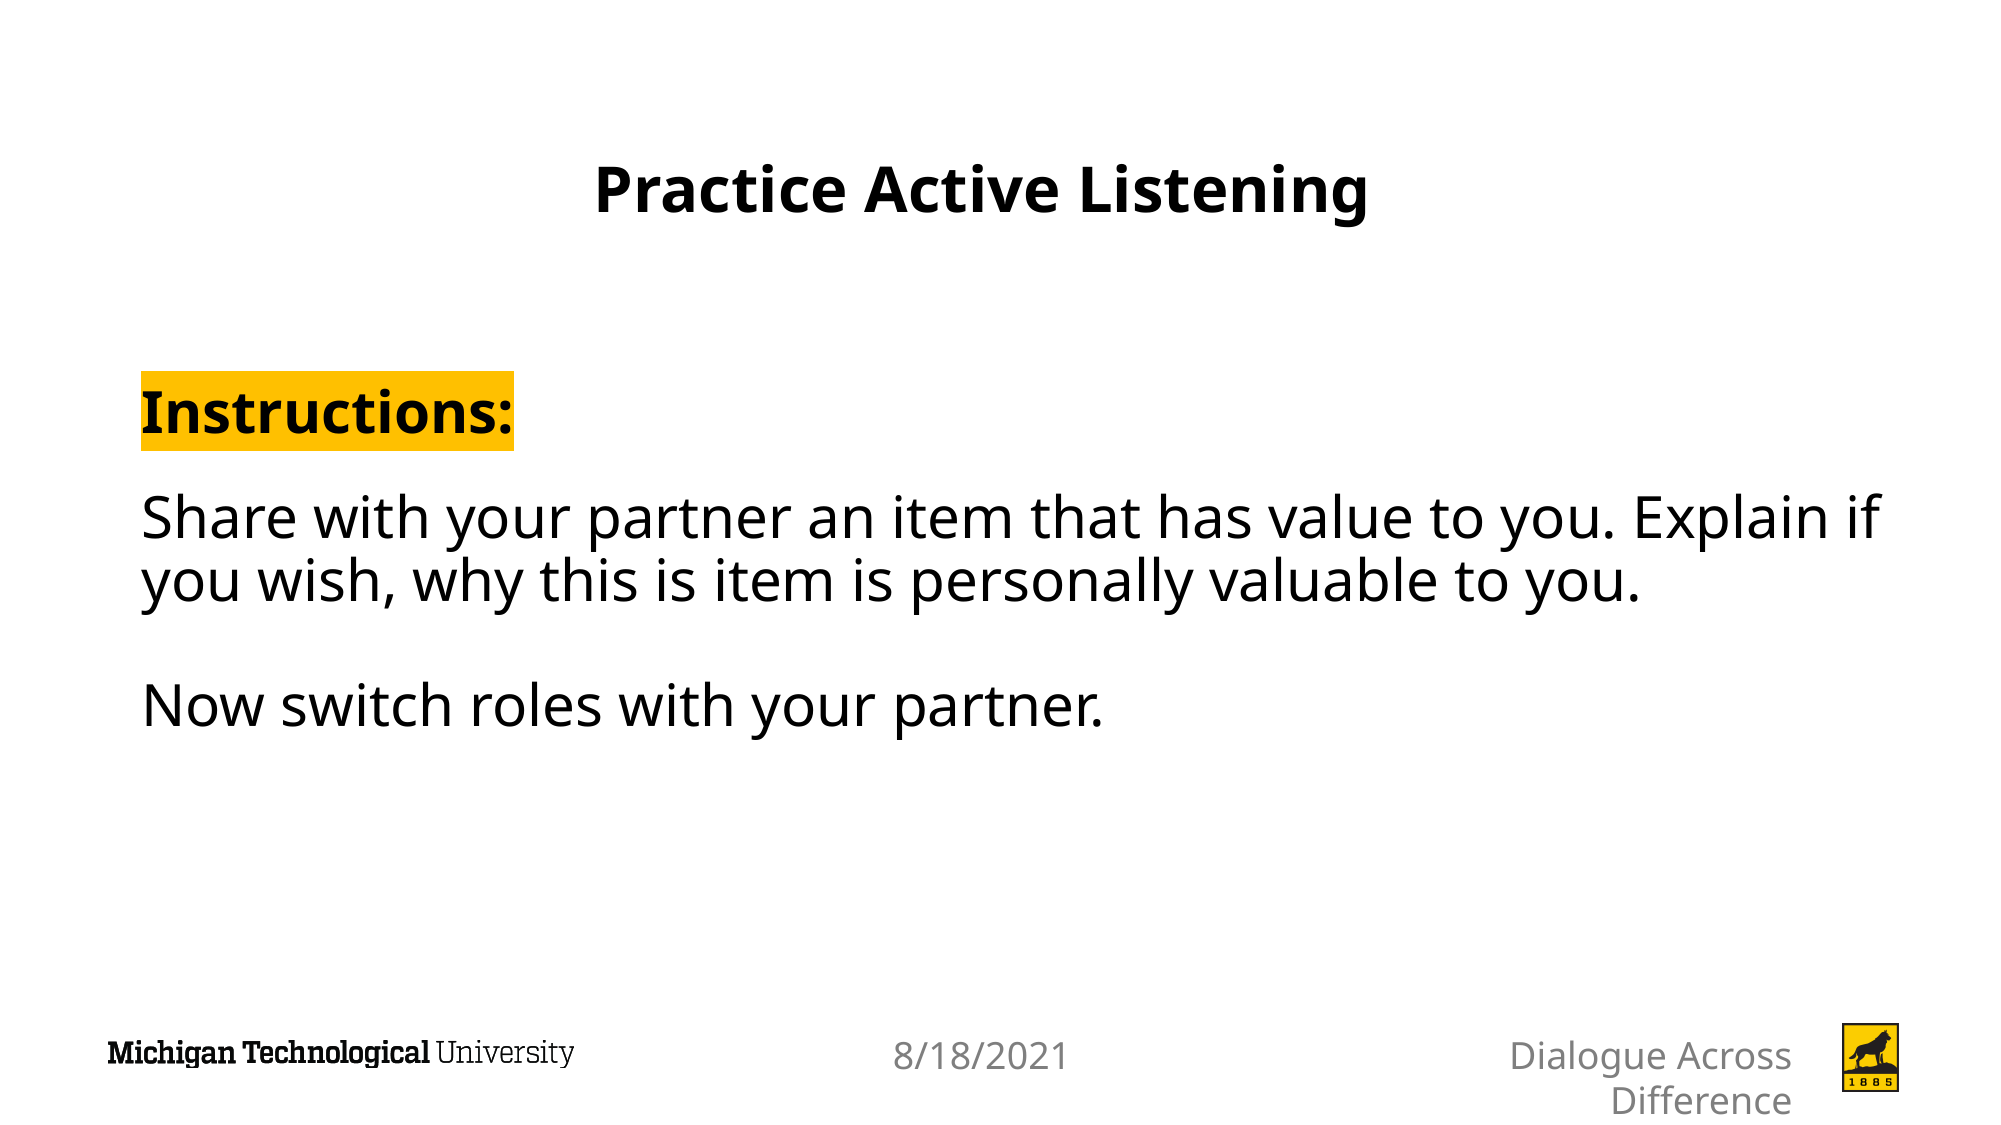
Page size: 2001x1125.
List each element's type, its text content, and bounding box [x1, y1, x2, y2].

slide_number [757, 1024, 1208, 1085]
slide_number Dialogue Across Difference [1357, 1024, 1808, 1085]
title Practice Active Listening [578, 114, 1528, 234]
picture [1842, 1023, 1899, 1092]
picture [108, 1040, 574, 1068]
subtitle Instructions: Share with your partner an item that has value to you. Explain if you wish, why this is item is personally valuable to you. Now switch roles with your partner. [126, 376, 1910, 951]
